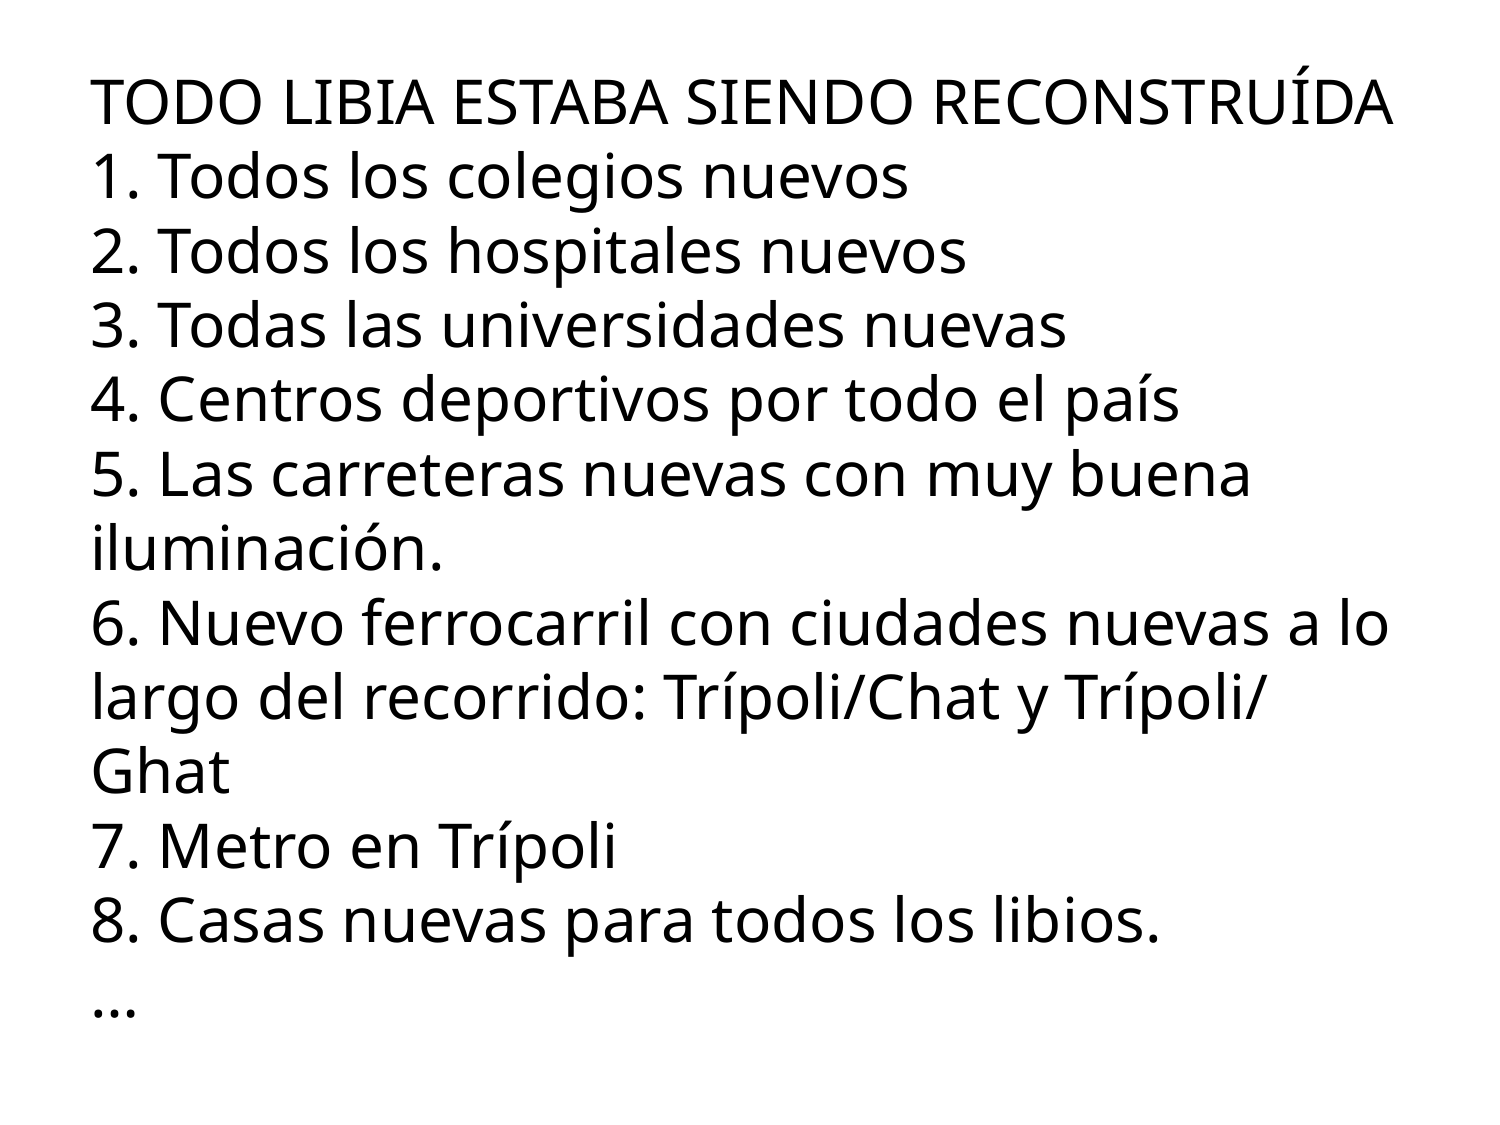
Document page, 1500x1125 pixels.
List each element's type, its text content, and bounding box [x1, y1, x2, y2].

title TODO LIBIA ESTABA SIENDO RECONSTRUÍDA 1. Todos los colegios nuevos 2. Todos los hospitales nuevos 3. Todas las universidades nuevas 4. Centros deportivos por todo el país 5. Las carreteras nuevas con muy buena iluminación. 6. Nuevo ferrocarril con ciudades nuevas a lo largo del recorrido: Trípoli/Chat y Trípoli/ Ghat 7. Metro en Trípoli 8. Casas nuevas para todos los libios. … [75, 45, 1425, 1047]
